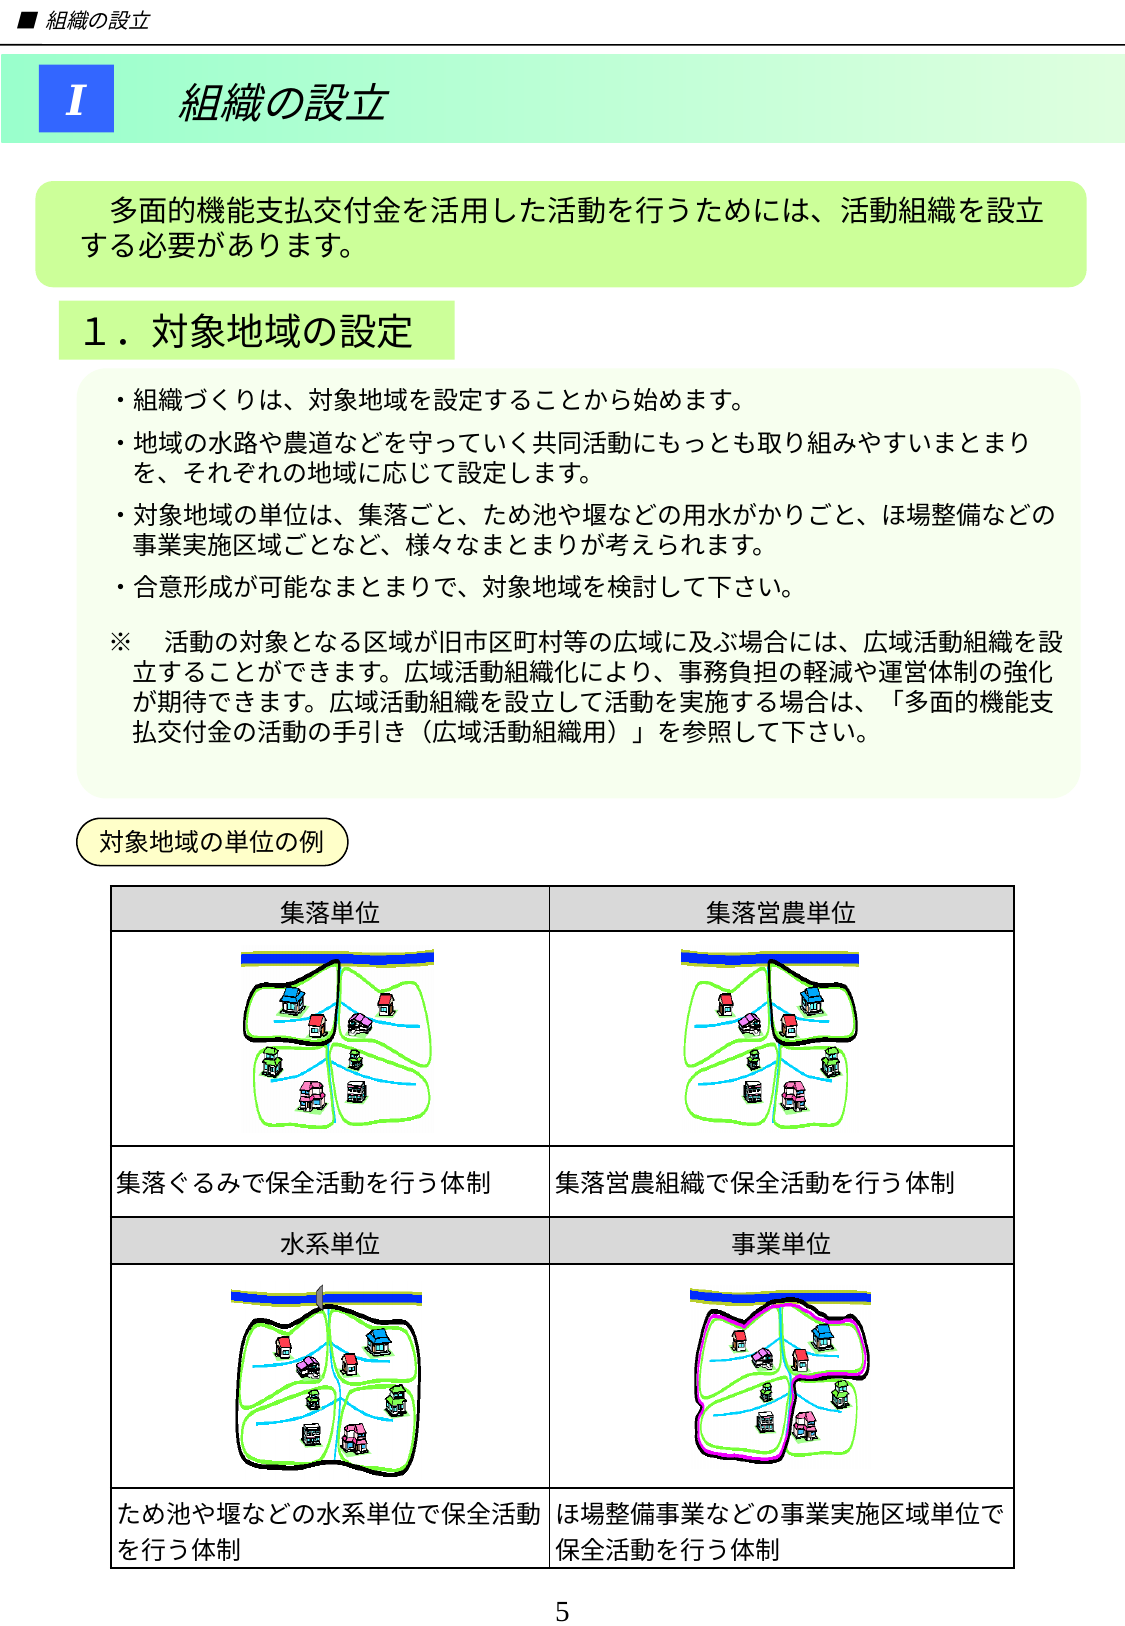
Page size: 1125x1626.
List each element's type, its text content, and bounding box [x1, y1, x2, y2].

table_cell 集落ぐるみで保全活動を行う体制 [112, 1147, 549, 1216]
picture [680, 944, 859, 1134]
table_cell [112, 932, 549, 1145]
picture [231, 1281, 422, 1482]
picture [690, 1284, 871, 1470]
table_cell [550, 932, 1013, 1145]
table_cell [112, 1265, 549, 1487]
table_cell ほ場整備事業などの事業実施区域単位で保全活動を行う体制 [550, 1489, 1013, 1567]
text_box １．対象地域の設定 [57, 298, 457, 362]
text_box 対象地域の単位の例 [76, 818, 348, 866]
table_cell 事業単位 [550, 1218, 1013, 1263]
table_header 集落単位 [112, 887, 549, 930]
text_box ・組織づくりは、対象地域を設定することから始めます。 ・地域の水路や農道などを守っていく共同活動にもっとも取り組みやすいまとまりを、それぞれの地域に応じて設定します。 ・対象地域の単位は、集落ごと、ため池や堰などの用水がかりごと、ほ場整備などの事業実施区域ごとなど、様々なまとまりが考えられます。 ・合意形成が可能なまとまりで、対象地域を検討して下さい。 ※ 活動の対象となる区域が旧市区町村等の広域に及ぶ場合には、広域活動組織を設立することができます。広域活動組織化により、事務負担の軽減や運営体制の強化が期待できます。広域活動組織を設立して活動を実施する場合は、「多面的機能支払交付金の活動の手引き（広域活動組織用）」を参照して下さい。 [108, 384, 1066, 747]
table_cell ため池や堰などの水系単位で保全活動を行う体制 [112, 1489, 549, 1567]
text_box Ⅰ [38, 64, 114, 133]
text_box ■ 組織の設立 [0, 0, 1125, 40]
picture [241, 944, 434, 1134]
table_header 集落営農単位 [550, 887, 1013, 930]
text_box 組織の設立 [1, 54, 1125, 143]
table_cell 集落営農組織で保全活動を行う体制 [550, 1147, 1013, 1216]
text_box 5 [509, 1592, 616, 1625]
table_cell [550, 1265, 1013, 1487]
text_box [74, 366, 1083, 801]
text_box 多面的機能支払交付金を活用した活動を行うためには、活動組織を設立する必要があります。 [64, 185, 1069, 270]
text_box [33, 178, 1089, 290]
table_cell 水系単位 [112, 1218, 549, 1263]
